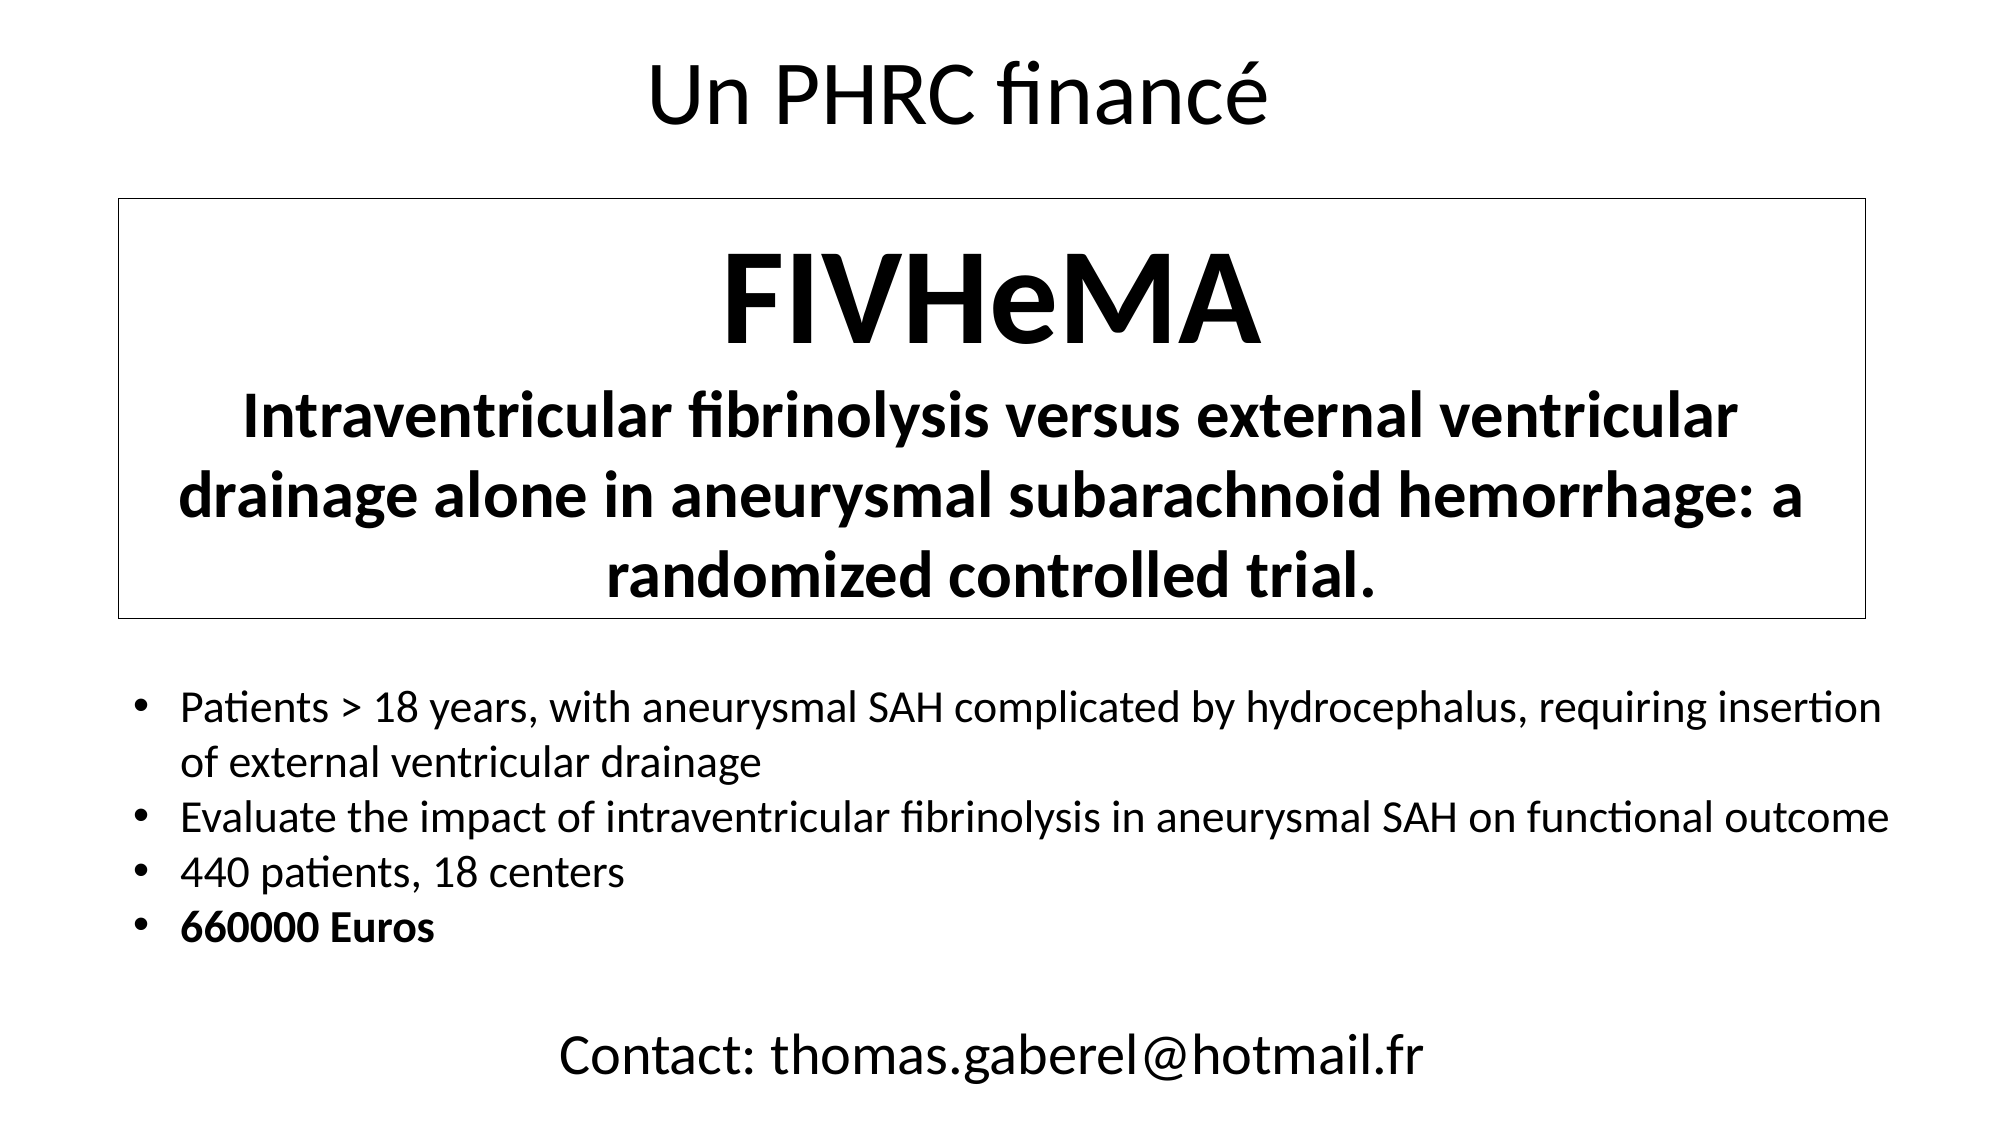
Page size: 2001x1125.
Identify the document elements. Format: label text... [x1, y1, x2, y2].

text_box FIVHeMA Intraventricular fibrinolysis versus external ventricular drainage alone in aneurysmal subarachnoid hemorrhage: a randomized controlled trial. [118, 198, 1866, 619]
text_box Patients > 18 years, with aneurysmal SAH complicated by hydrocephalus, requiring insertion of external ventricular drainage Evaluate the impact of intraventricular fibrinolysis in aneurysmal SAH on functional outcome 440 patients, 18 centers 660000 Euros [118, 669, 1924, 960]
text_box Un PHRC financé [476, 25, 1440, 150]
text_box Contact: thomas.gaberel@hotmail.fr [447, 1009, 1537, 1094]
